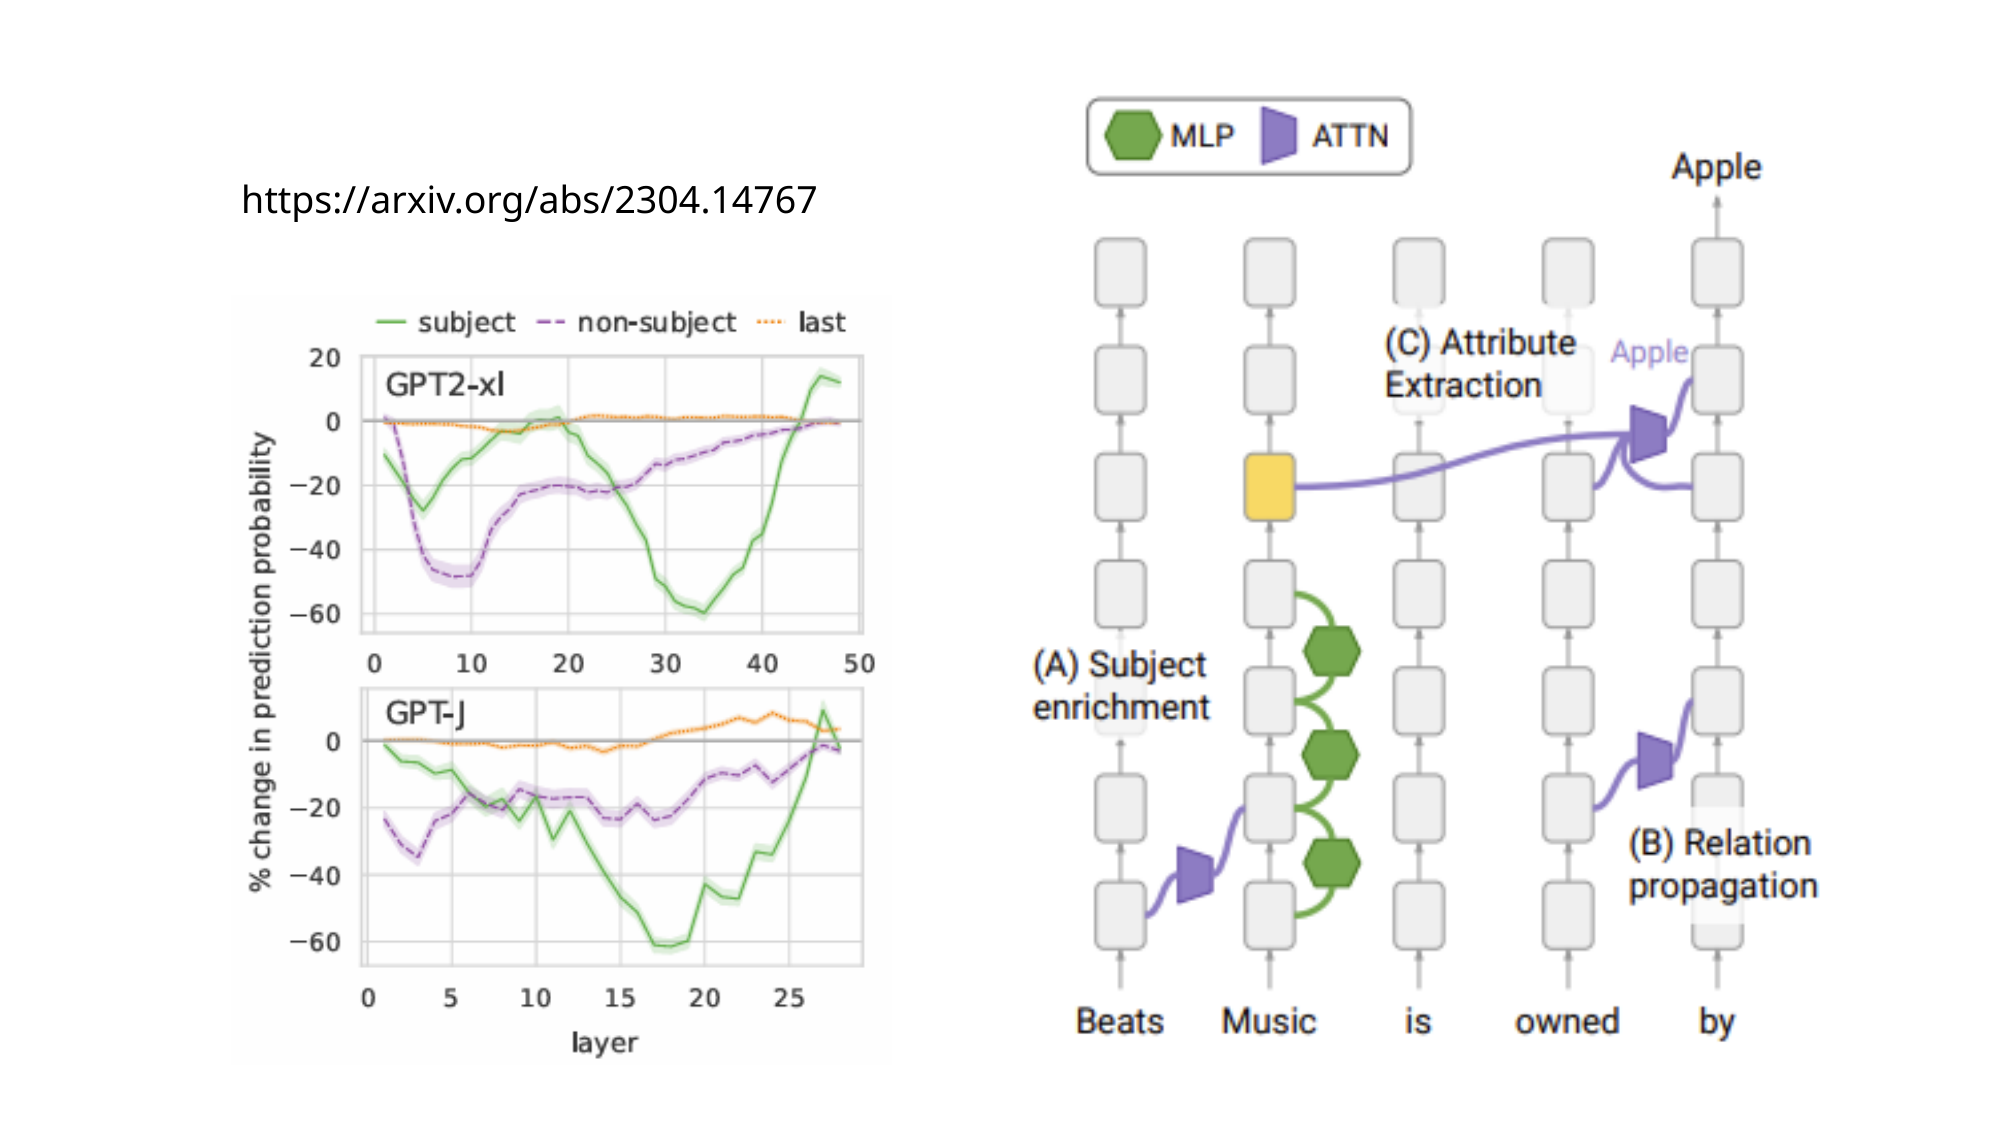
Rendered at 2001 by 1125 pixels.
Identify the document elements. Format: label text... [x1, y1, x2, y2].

picture [999, 57, 1833, 1066]
text_box https://arxiv.org/abs/2304.14767 [226, 168, 999, 229]
picture [231, 295, 907, 1066]
